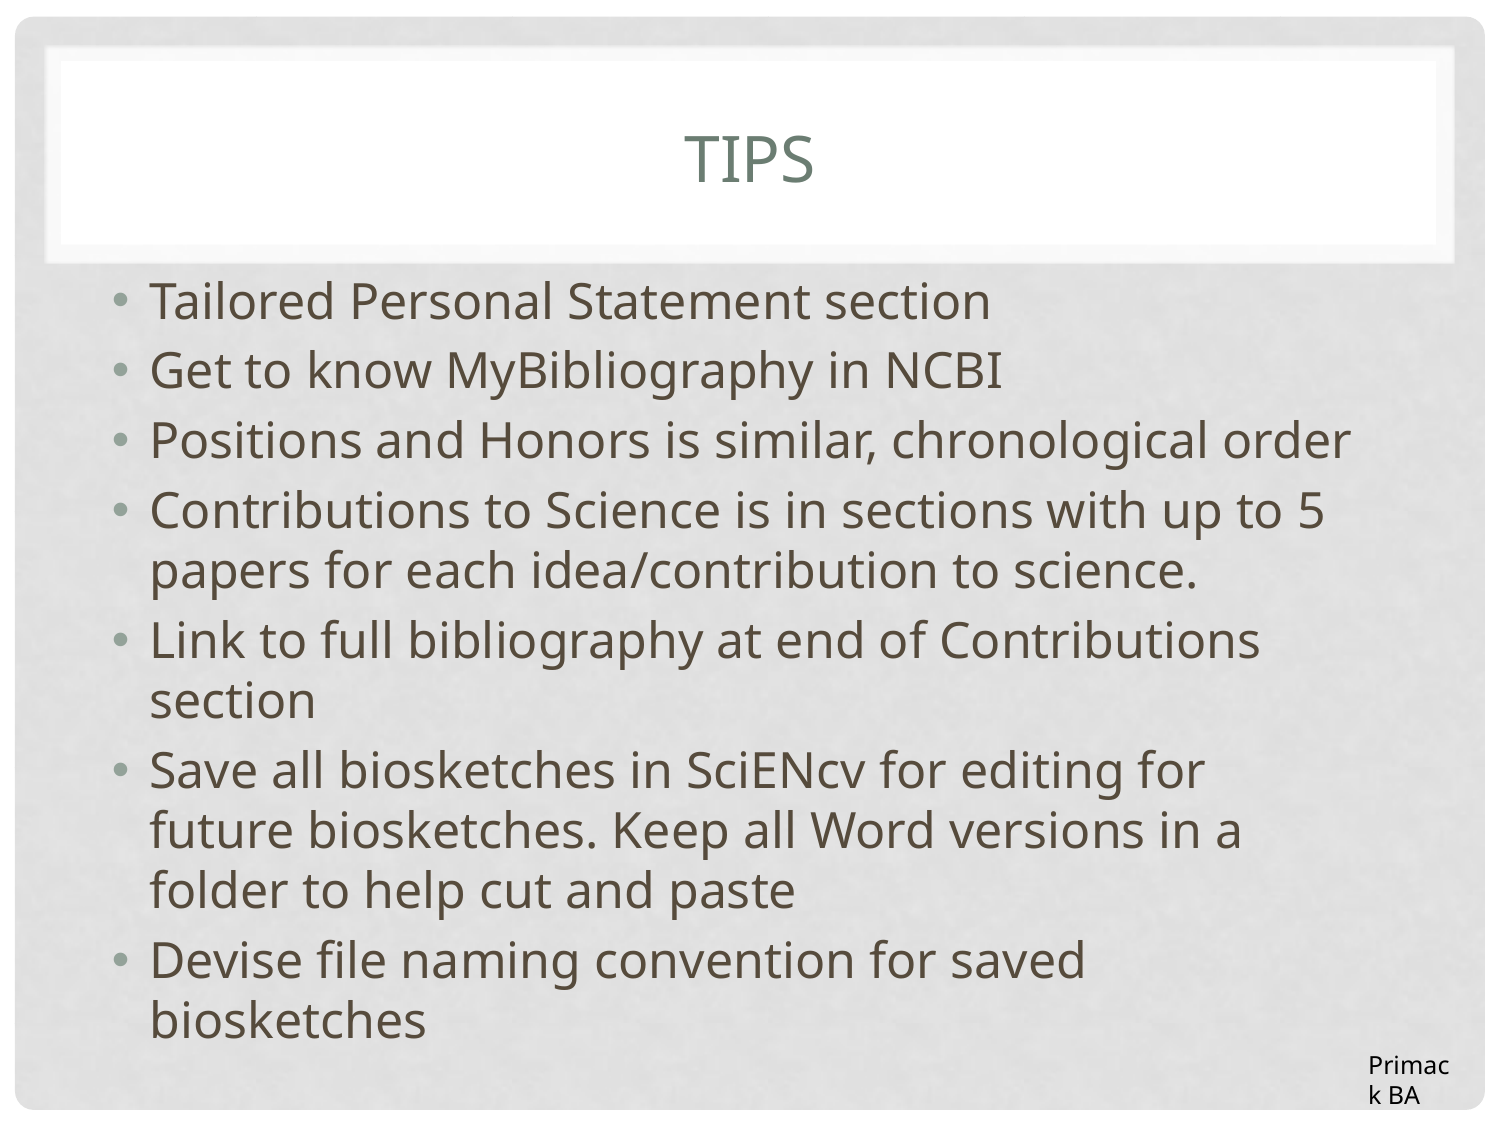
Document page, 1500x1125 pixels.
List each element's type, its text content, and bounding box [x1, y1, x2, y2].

list Tailored Personal Statement section Get to know MyBibliography in NCBI Positions and Honors is similar, chronological order Contributions to Science is in sections with up to 5 papers for each idea/contribution to science. Link to full bibliography at end of Contributions section Save all biosketches in SciENcv for editing for future biosketches. Keep all Word versions in a folder to help cut and paste Devise file naming convention for saved biosketches [78, 261, 1379, 1125]
text_box Primack BA [1353, 1041, 1470, 1117]
title Tips [243, 111, 1257, 204]
